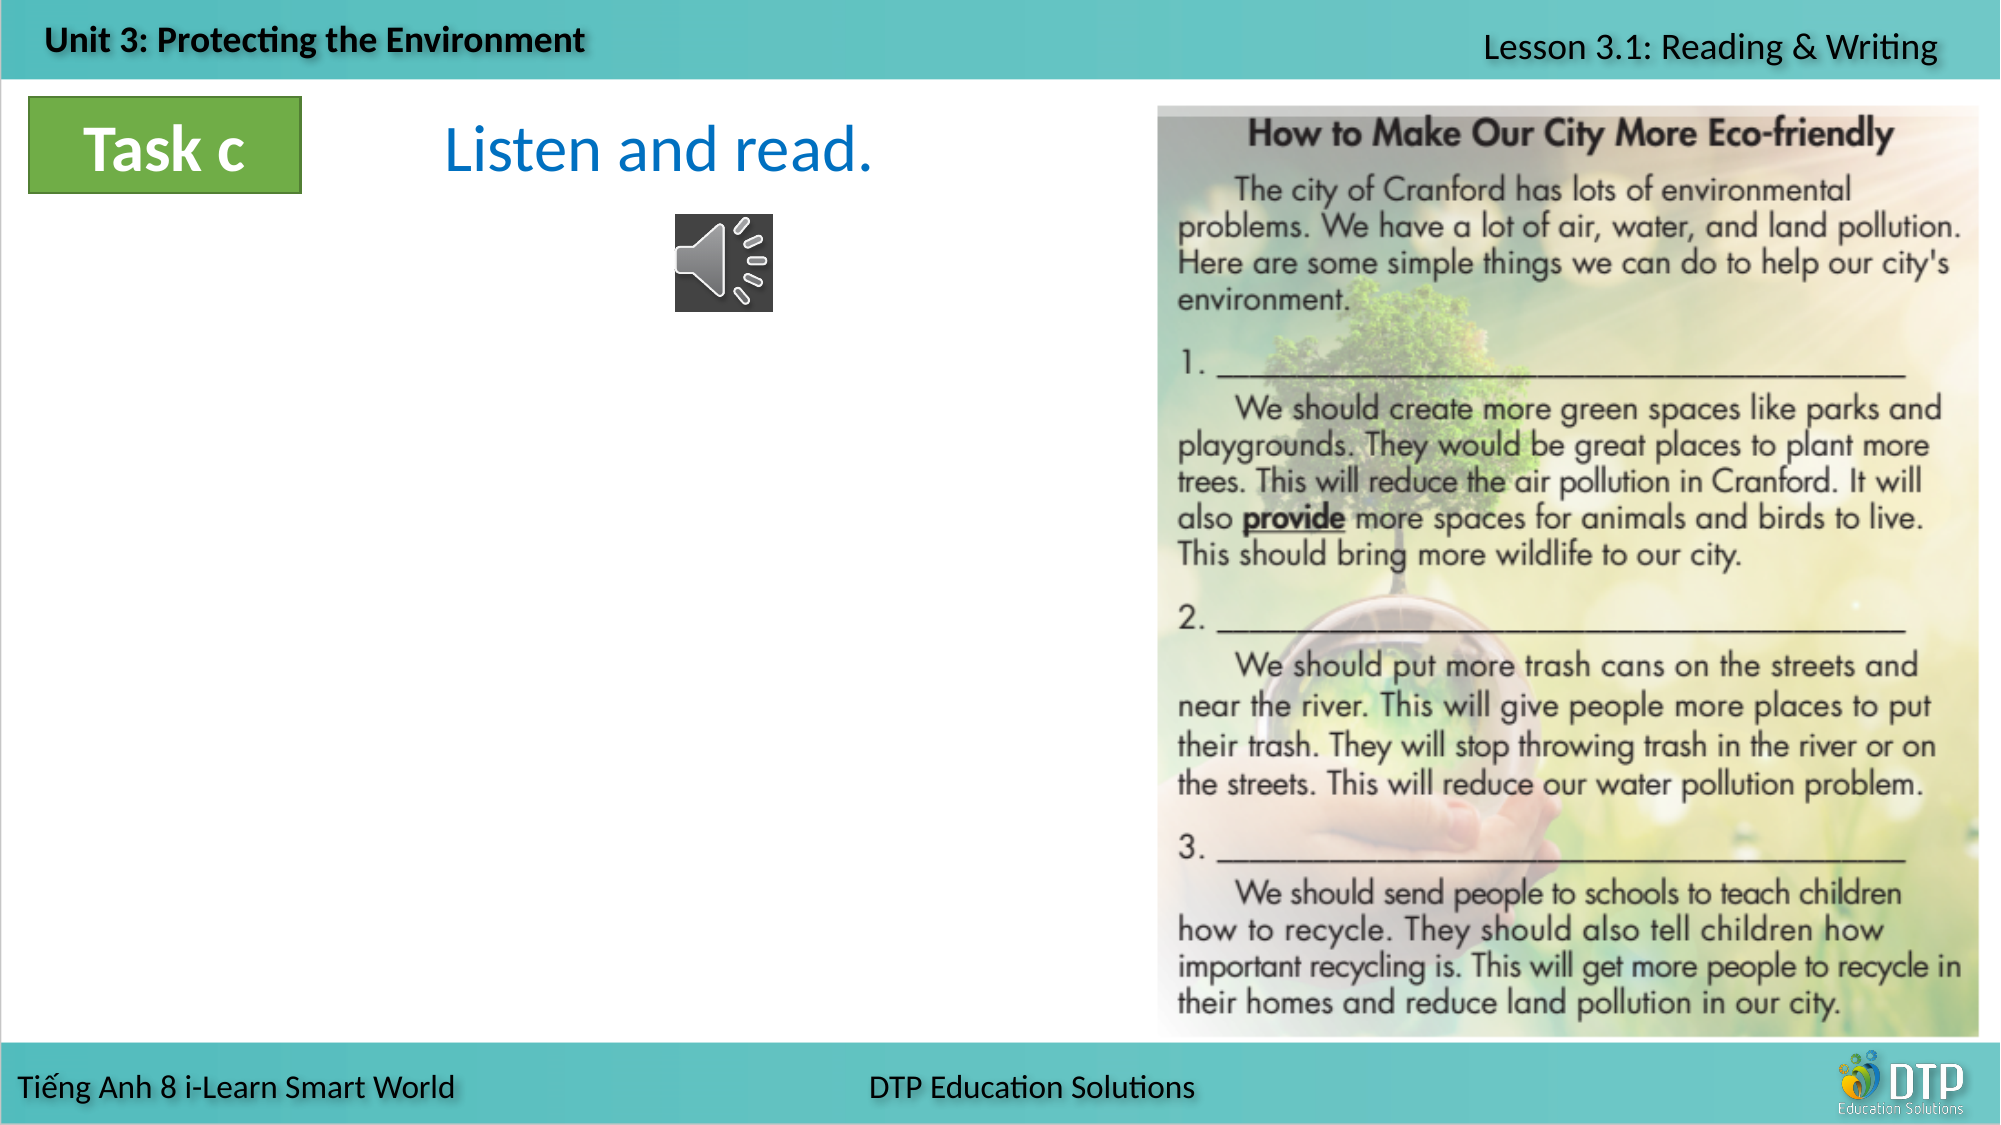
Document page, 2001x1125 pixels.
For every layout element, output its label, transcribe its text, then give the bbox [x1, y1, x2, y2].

text_box Task c [28, 96, 302, 194]
picture [0, 0, 2000, 1125]
text_box Listen and read. [429, 97, 890, 193]
